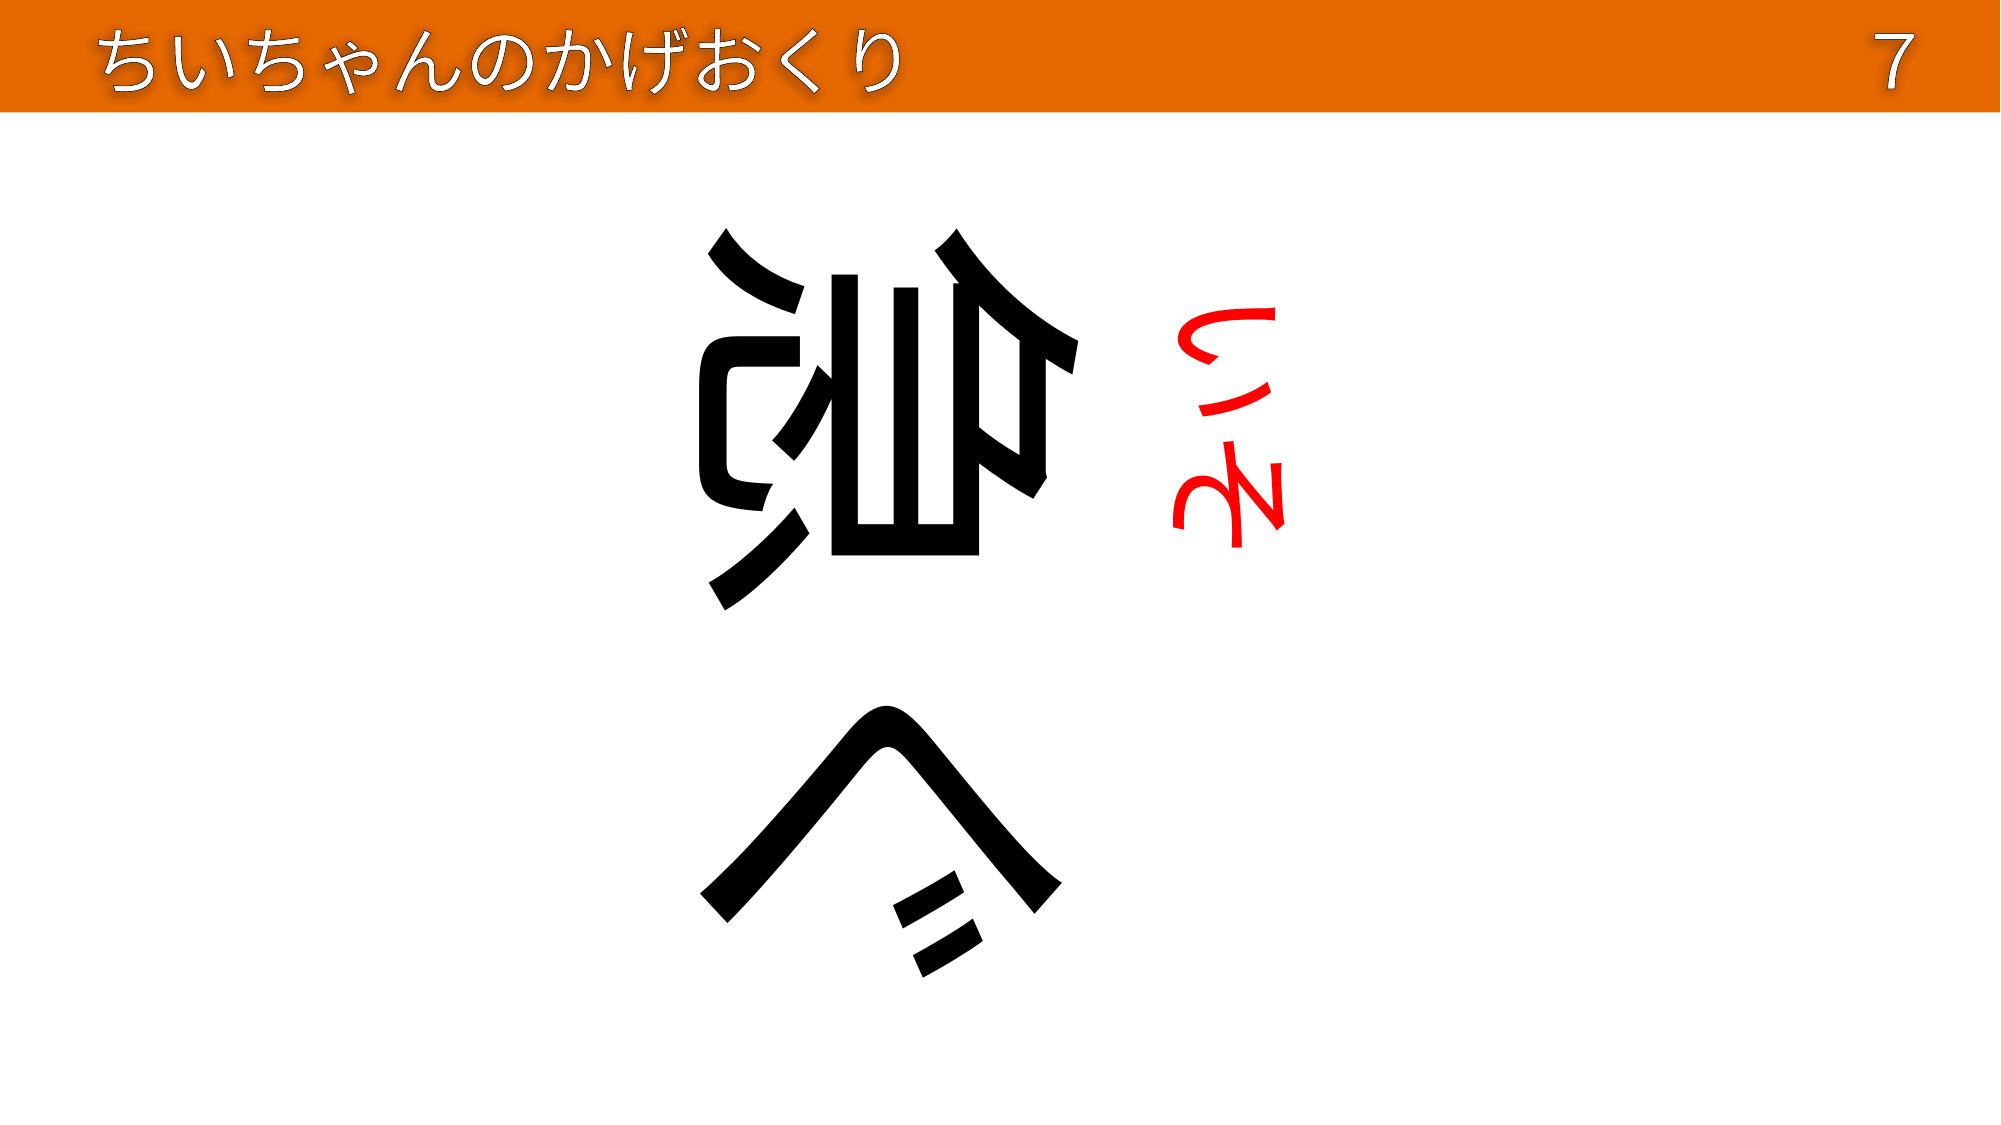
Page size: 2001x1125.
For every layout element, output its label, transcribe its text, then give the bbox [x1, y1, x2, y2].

text_box ７ [1842, 6, 1963, 112]
text_box [0, 0, 2000, 113]
text_box 急ぐ [616, 195, 1152, 1125]
text_box いそ [1152, 275, 1325, 569]
text_box ちいちゃんのかげおくり [75, 6, 1402, 112]
